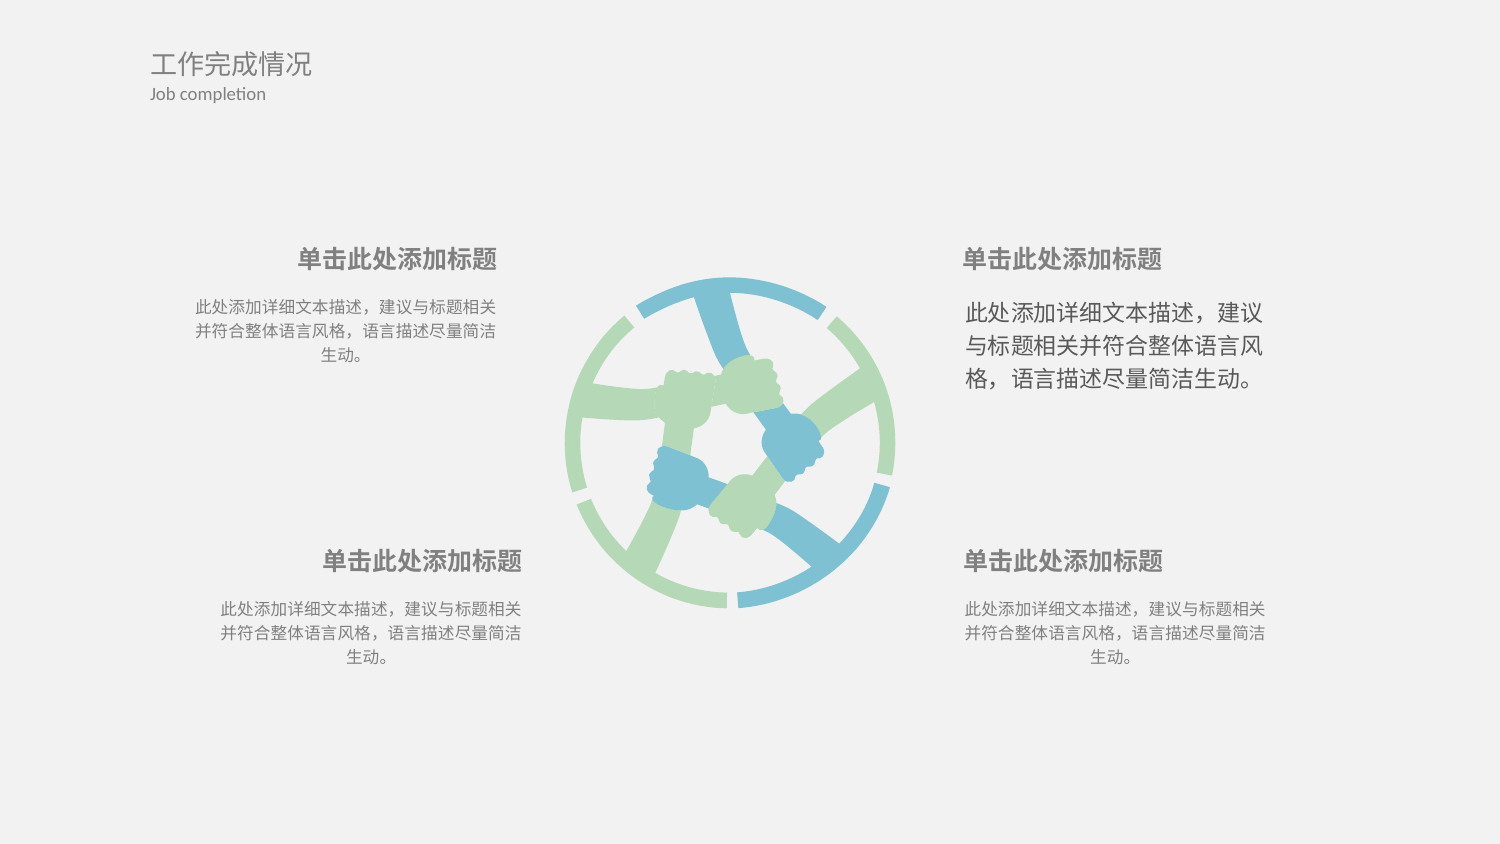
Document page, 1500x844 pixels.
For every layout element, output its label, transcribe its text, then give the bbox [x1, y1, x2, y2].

text_box [656, 494, 889, 642]
text_box [731, 283, 929, 542]
text_box 单击此处添加标题 此处添加详细文本描述，建议与标题相关并符合整体语言风格，语言描述尽量简洁生动。 [183, 248, 509, 369]
text_box [654, 369, 716, 455]
text_box [753, 403, 825, 482]
text_box [708, 456, 786, 538]
text_box 单击此处添加标题 此处添加详细文本描述，建议与标题相关并符合整体语言风格，语言描述尽量简洁生动。 [208, 550, 534, 671]
text_box [576, 498, 728, 609]
text_box [534, 418, 681, 602]
text_box [646, 445, 727, 511]
text_box 单击此处添加标题 此处添加详细文本描述，建议与标题相关并符合整体语言风格，语言描述尽量简洁生动。 [951, 248, 1278, 369]
text_box [572, 244, 758, 391]
text_box [564, 315, 658, 493]
text_box [635, 277, 827, 369]
text_box [712, 354, 784, 415]
text_box [737, 482, 890, 609]
text_box [691, 405, 766, 483]
text_box 单击此处添加标题 此处添加详细文本描述，建议与标题相关并符合整体语言风格，语言描述尽量简洁生动。 [952, 550, 1278, 671]
text_box [801, 316, 896, 476]
